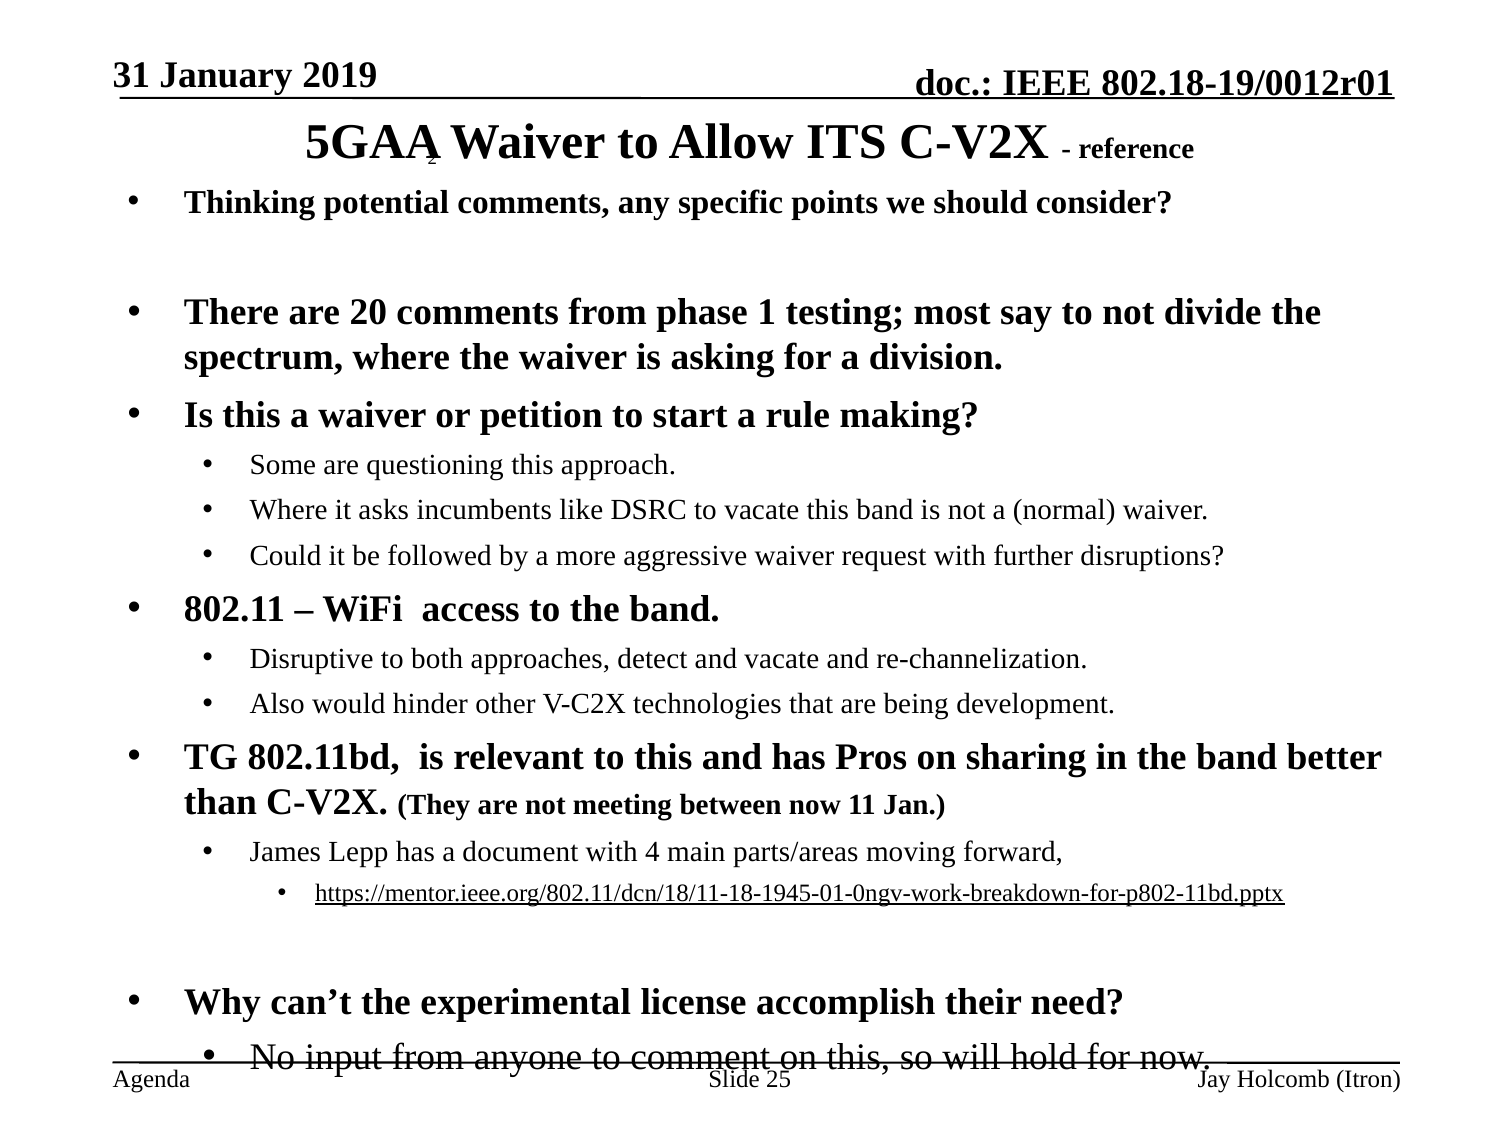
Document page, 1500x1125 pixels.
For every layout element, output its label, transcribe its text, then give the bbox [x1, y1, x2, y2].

footer Jay Holcomb (Itron) [878, 1061, 1402, 1093]
title 5GAA Waiver to Allow ITS C-V2X - reference [112, 100, 1388, 137]
list 2 Thinking potential comments, any specific points we should consider? There are 20 comments from phase 1 testing; most say to not divide the spectrum, where the waiver is asking for a division. Is this a waiver or petition to start a rule making? Some are questioning this approach. Where it asks incumbents like DSRC to vacate this band is not a (normal) waiver. Could it be followed by a more aggressive waiver request with further disruptions? 802.11 – WiFi access to the band. Disruptive to both approaches, detect and vacate and re-channelization. Also would hinder other V-C2X technologies that are being development. TG 802.11bd, is relevant to this and has Pros on sharing in the band better than C-V2X. (They are not meeting between now 11 Jan.) James Lepp has a document with 4 main parts/areas moving forward, https://mentor.ieee.org/802.11/dcn/18/11-18-1945-01-0ngv-work-breakdown-for-p802-11bd.pptx Why can’t the experimental license accomplish their need? No input from anyone to comment on this, so will hold for now. [112, 137, 1476, 1007]
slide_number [112, 49, 488, 95]
slide_number Slide 25 [699, 1061, 800, 1123]
